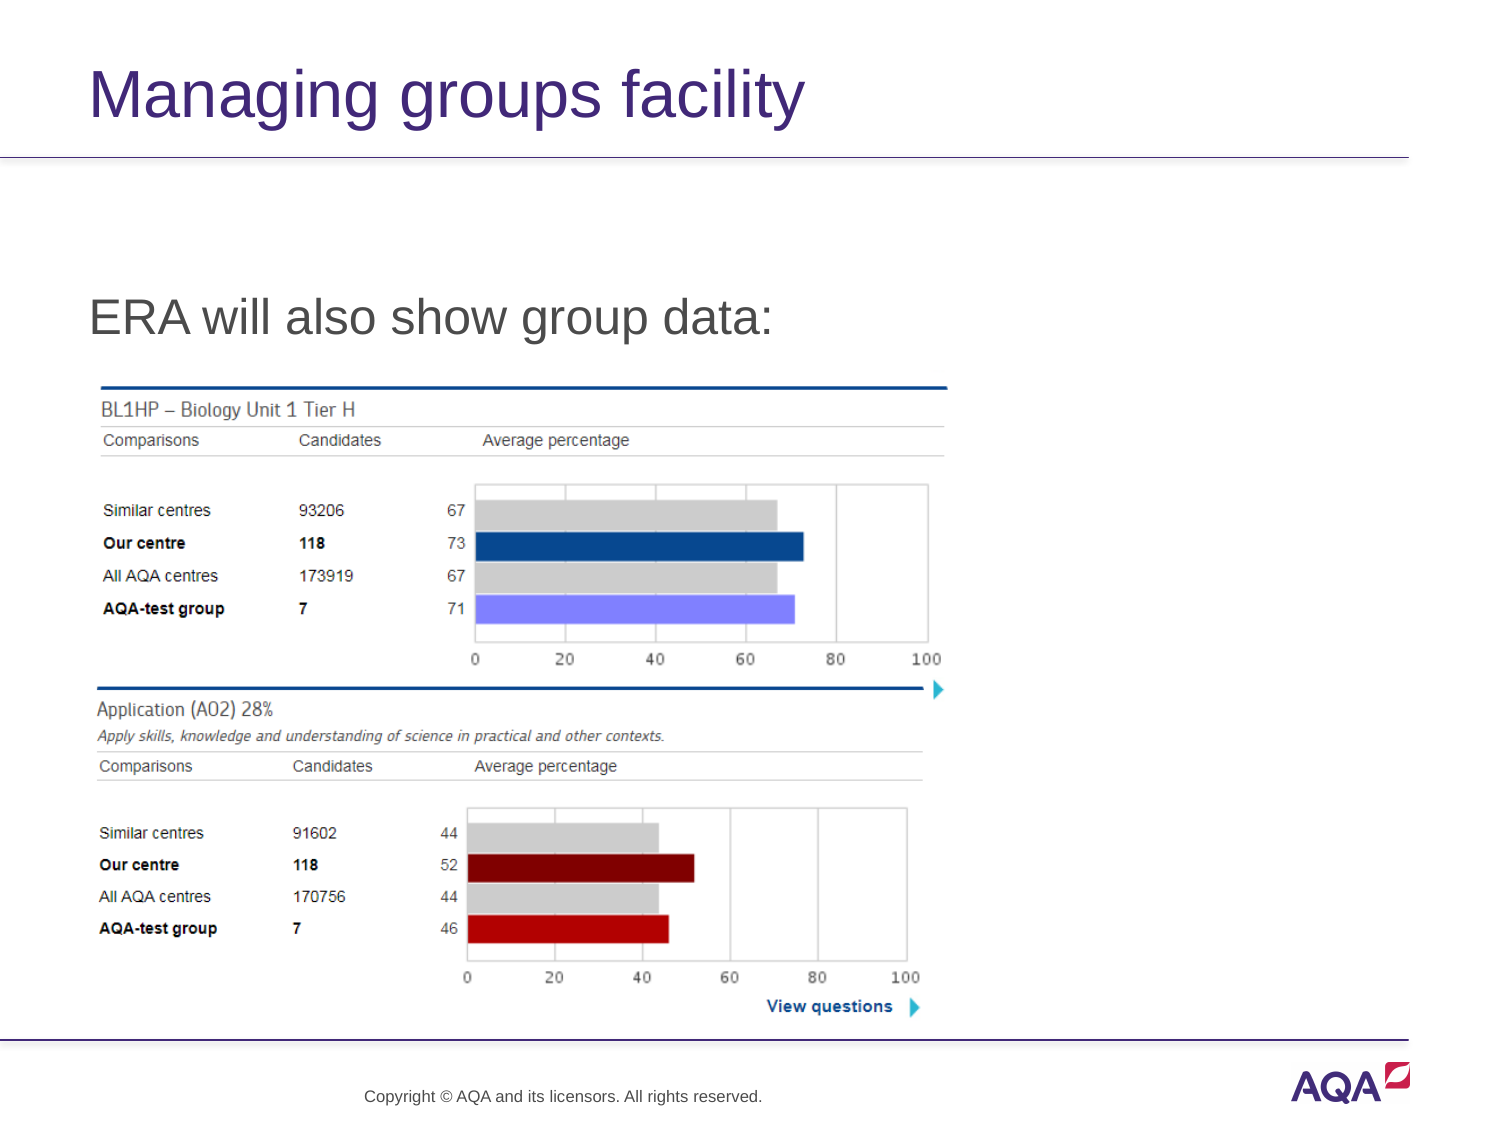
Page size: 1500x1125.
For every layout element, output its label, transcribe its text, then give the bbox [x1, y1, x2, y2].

footer Copyright © AQA and its licensors. All rights reserved. [324, 1084, 764, 1124]
title Managing groups facility [88, 72, 1409, 144]
picture [88, 370, 956, 1028]
list ERA will also show group data: [88, 284, 1409, 1007]
picture [1291, 1062, 1410, 1104]
